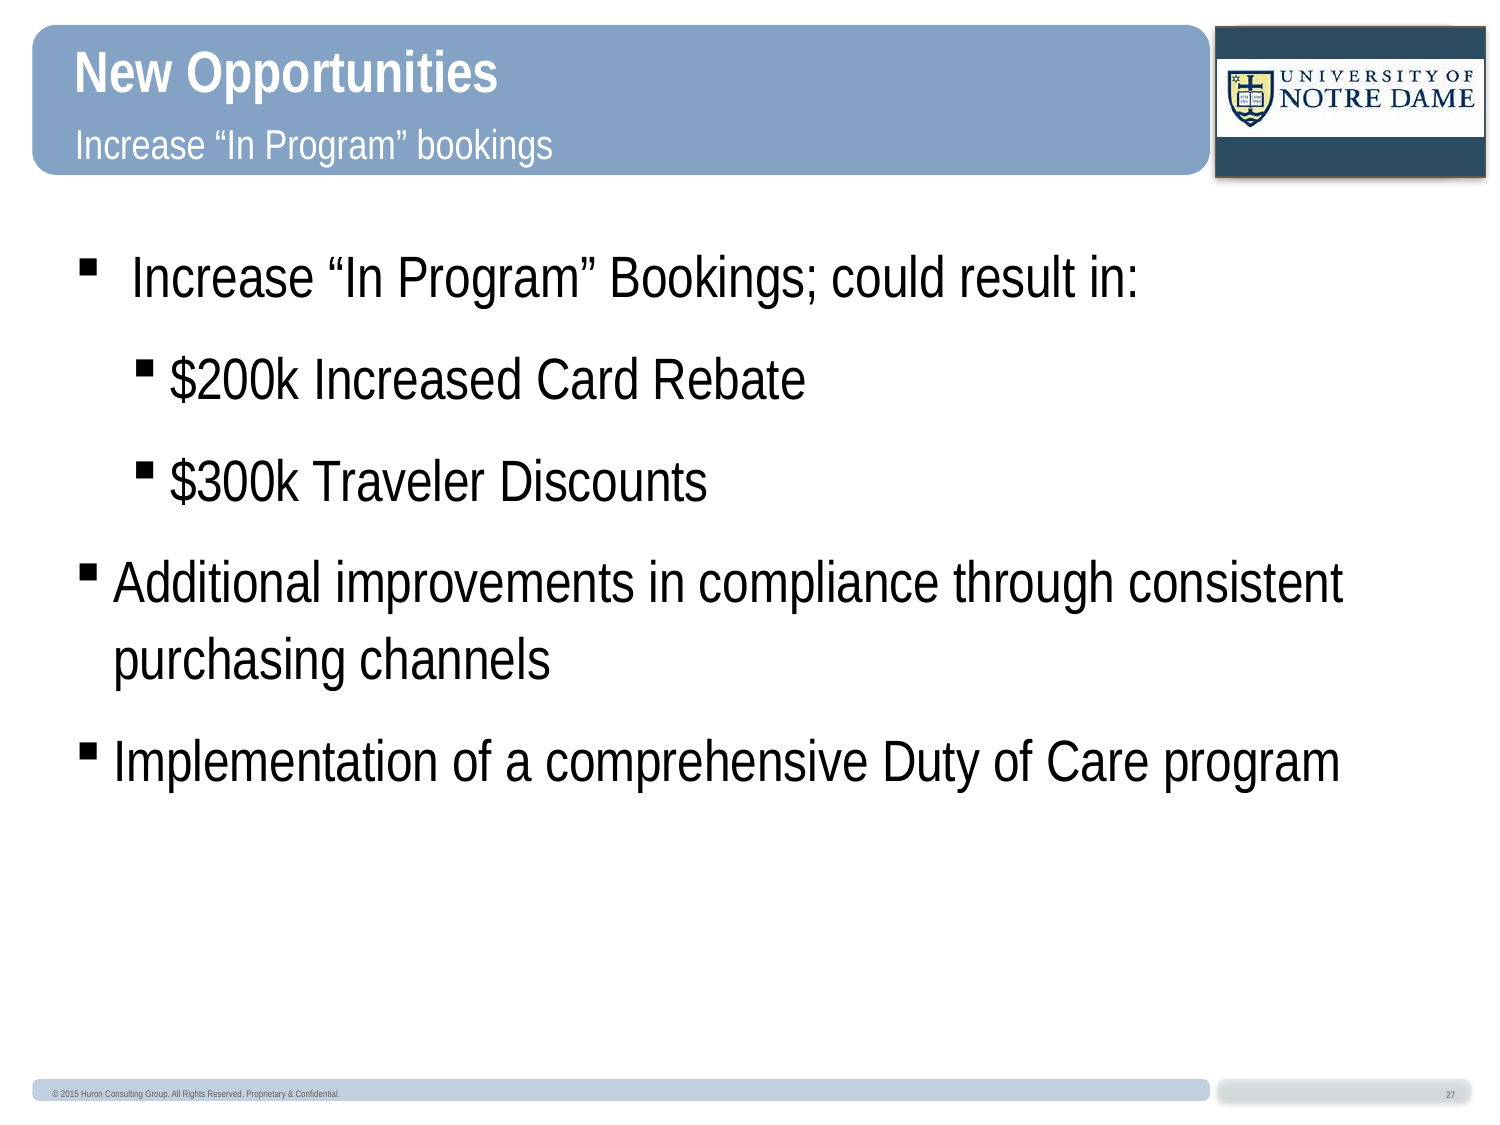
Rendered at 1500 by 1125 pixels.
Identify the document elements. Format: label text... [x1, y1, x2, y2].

slide_number 27 [1431, 1065, 1480, 1113]
subtitle Increase “In Program” bookings [60, 111, 1110, 205]
title New Opportunities [60, 26, 1335, 224]
footer © 2015 Huron Consulting Group. All Rights Reserved. Proprietary & Confidential. [37, 1058, 611, 1119]
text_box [1215, 26, 1486, 178]
list Increase “In Program” Bookings; could result in: $200k Increased Card Rebate $300k Traveler Discounts Additional improvements in compliance through consistent purchasing channels Implementation of a comprehensive Duty of Care program [60, 224, 1440, 1020]
